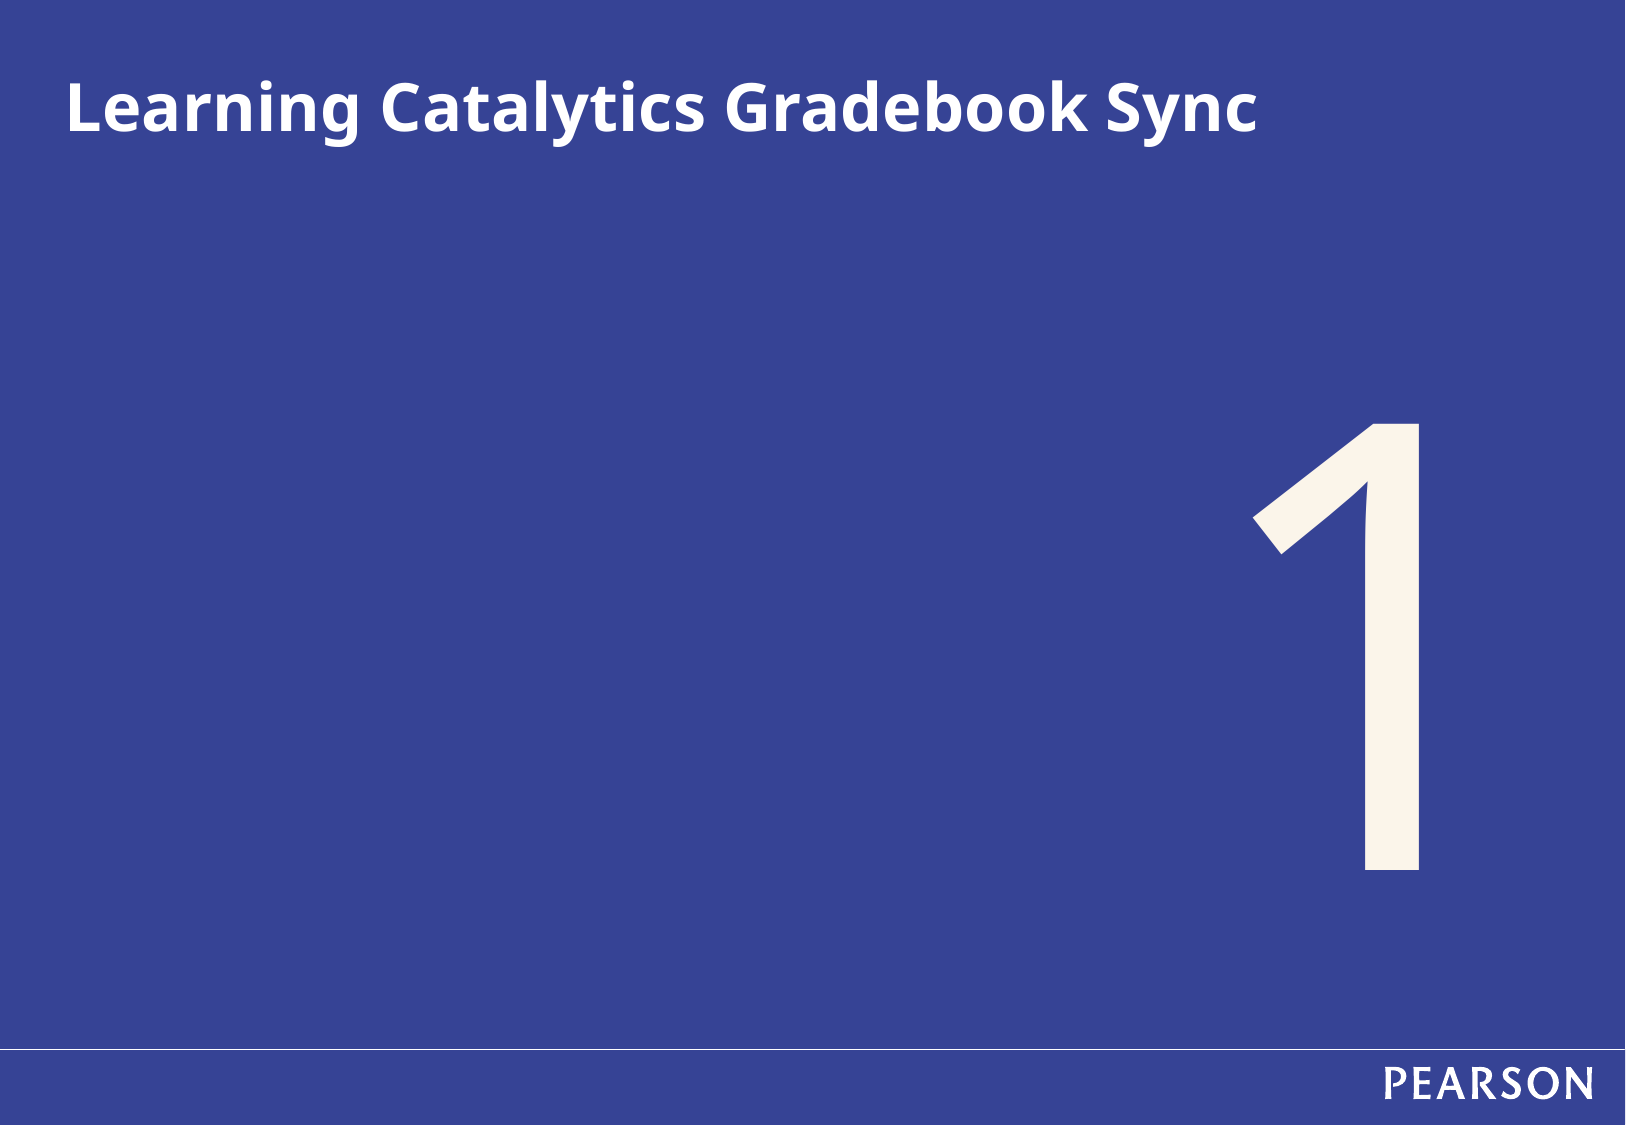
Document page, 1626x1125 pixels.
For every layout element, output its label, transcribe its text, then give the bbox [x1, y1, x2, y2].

text_box Learning Catalytics Gradebook Sync [64, 64, 1560, 253]
text_box 1 [1082, 238, 1555, 996]
